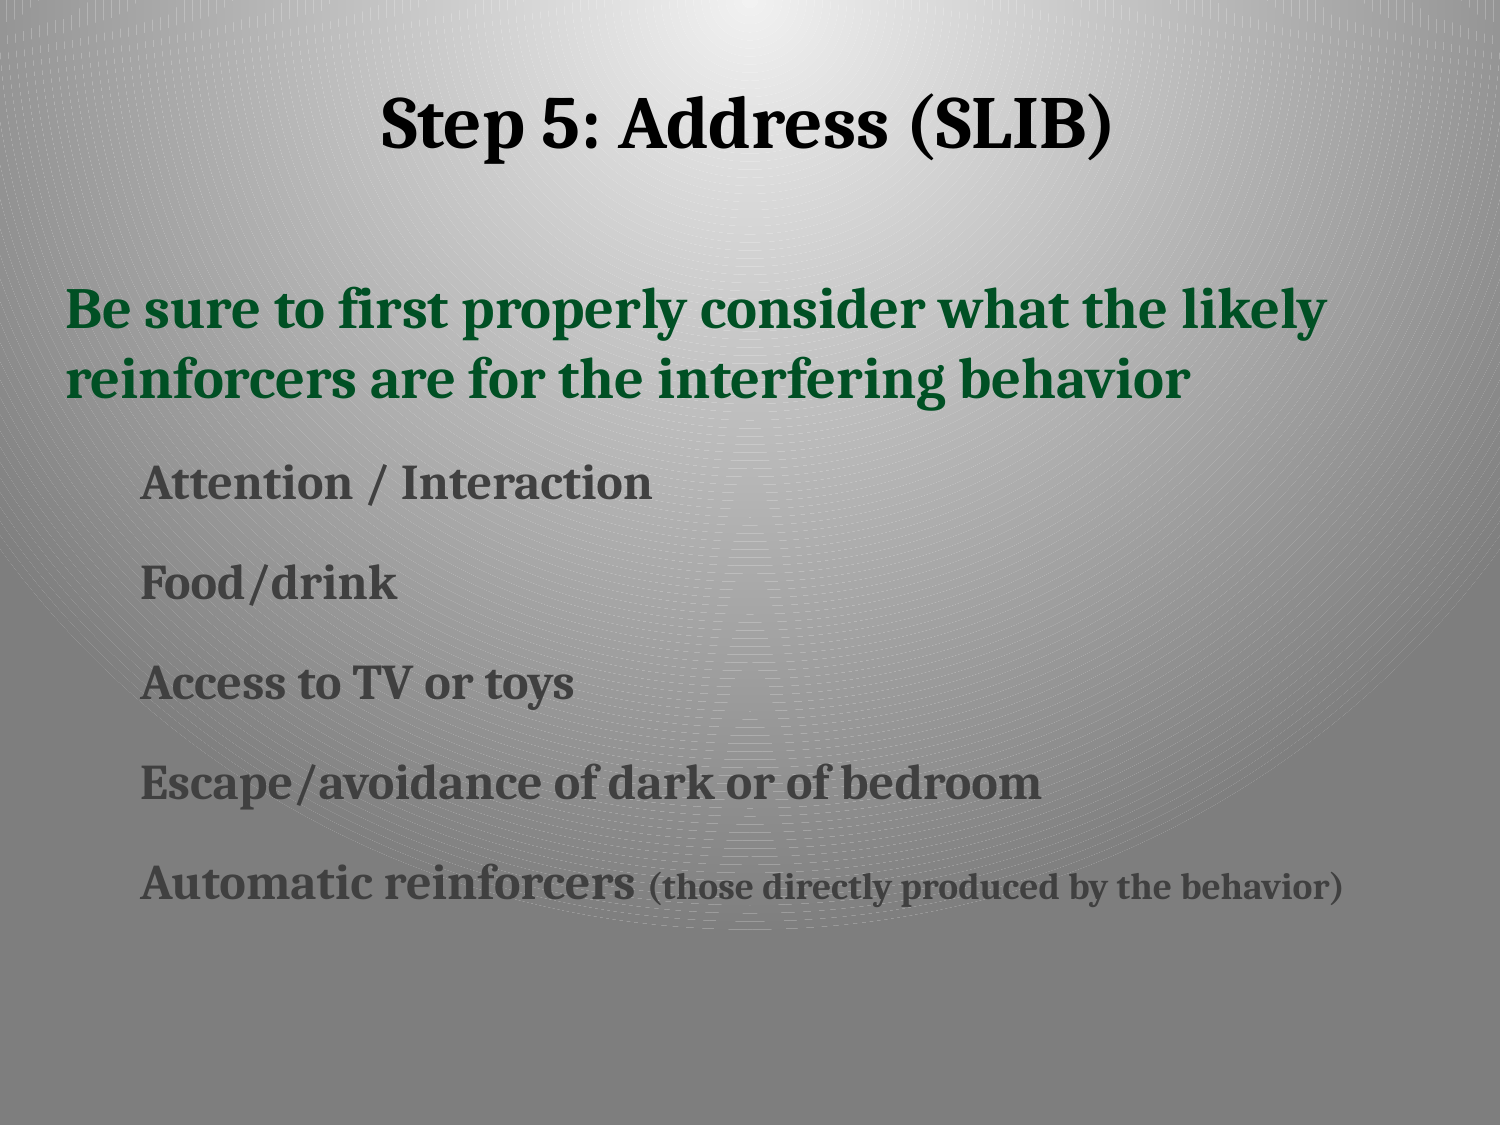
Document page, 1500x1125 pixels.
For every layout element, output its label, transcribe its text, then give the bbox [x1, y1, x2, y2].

list Be sure to first properly consider what the likely reinforcers are for the interfering behavior Attention / Interaction Food/drink Access to TV or toys Escape/avoidance of dark or of bedroom Automatic reinforcers (those directly produced by the behavior) [50, 262, 1463, 1063]
title Step 5: Address (SLIB) [37, 24, 1463, 213]
